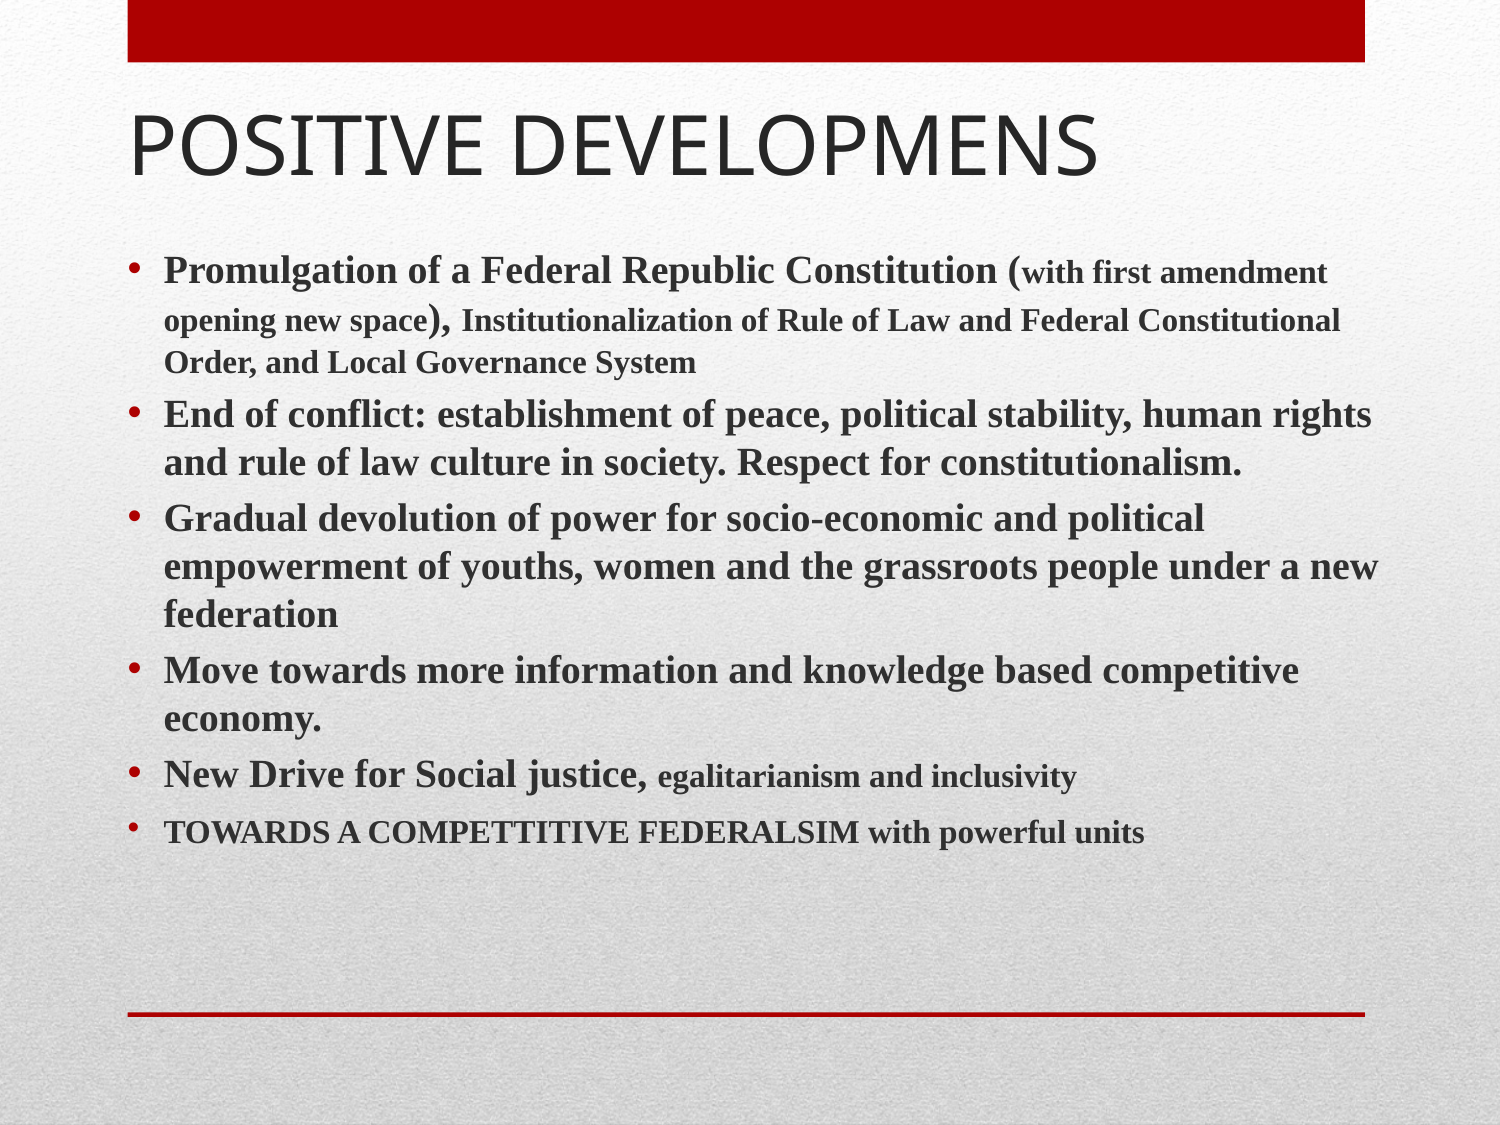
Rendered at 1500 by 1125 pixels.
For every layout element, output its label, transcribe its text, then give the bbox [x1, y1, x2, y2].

title POSITIVE DEVELOPMENS [112, 62, 1413, 200]
list Promulgation of a Federal Republic Constitution (with first amendment opening new space), Institutionalization of Rule of Law and Federal Constitutional Order, and Local Governance System End of conflict: establishment of peace, political stability, human rights and rule of law culture in society. Respect for constitutionalism. Gradual devolution of power for socio-economic and political empowerment of youths, women and the grassroots people under a new federation Move towards more information and knowledge based competitive economy. New Drive for Social justice, egalitarianism and inclusivity TOWARDS A COMPETTITIVE FEDERALSIM with powerful units [112, 212, 1425, 900]
